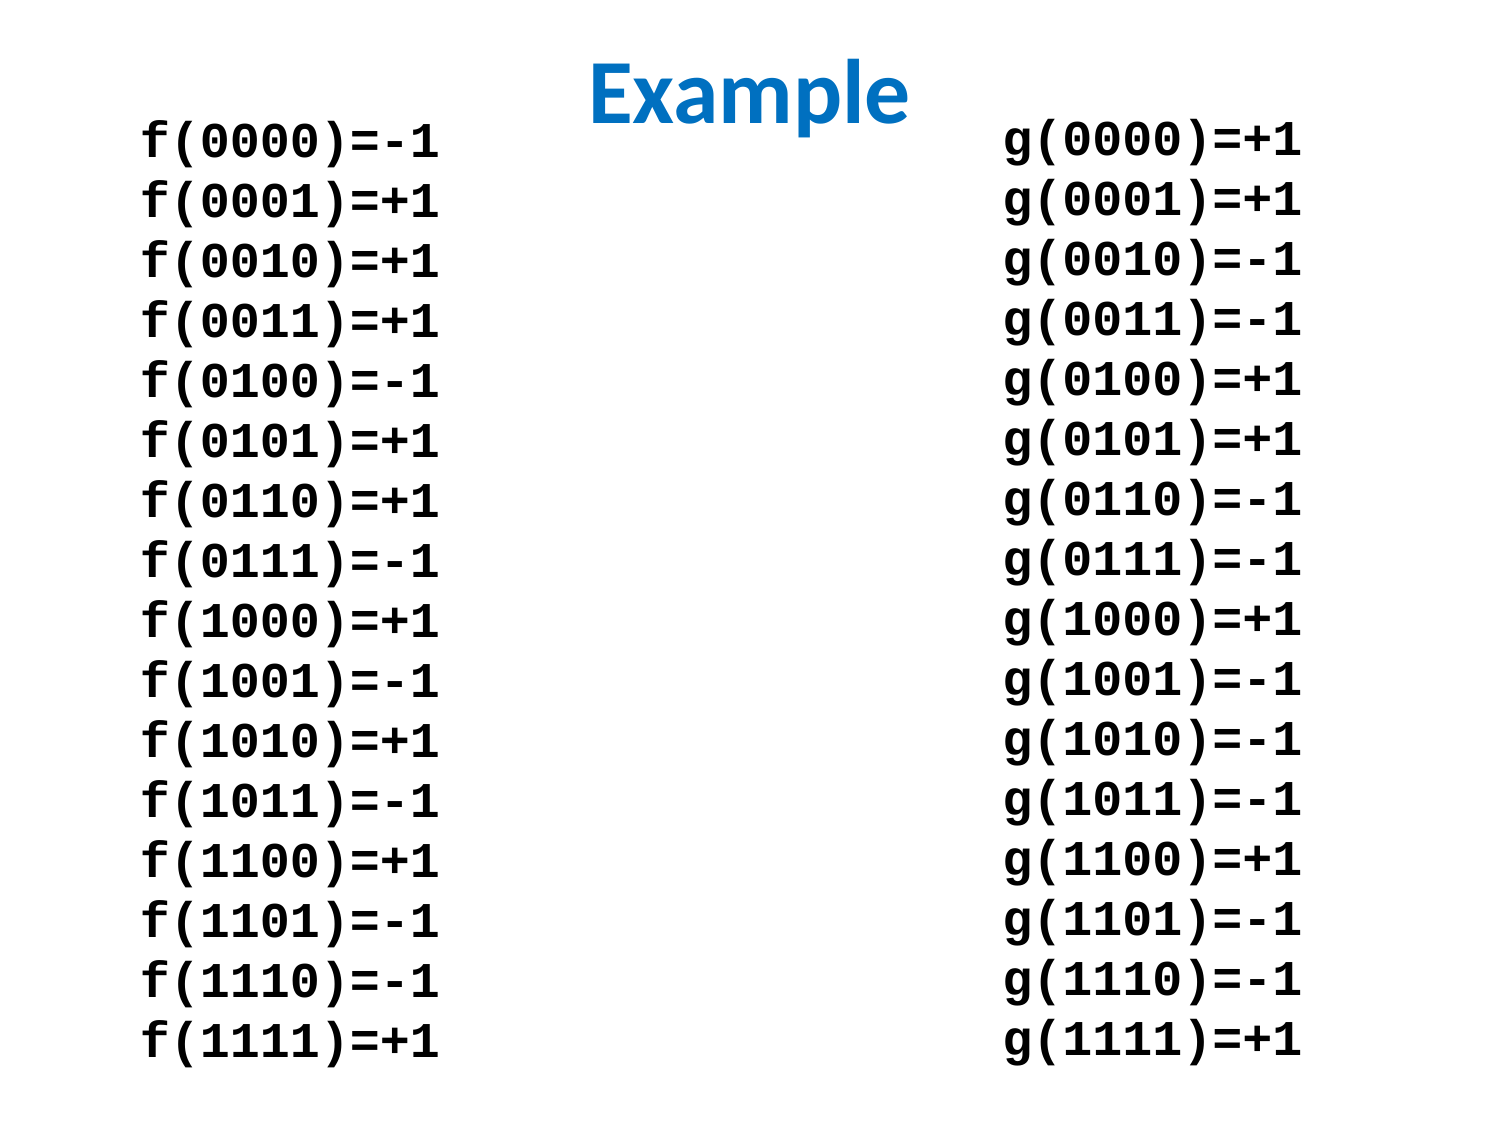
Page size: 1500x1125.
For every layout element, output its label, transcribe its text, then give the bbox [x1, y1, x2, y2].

text_box Example [74, 24, 1425, 150]
text_box f(0000)=-1 f(0001)=+1 f(0010)=+1 f(0011)=+1 f(0100)=-1 f(0101)=+1 f(0110)=+1 f(0111)=-1 f(1000)=+1 f(1001)=-1 f(1010)=+1 f(1011)=-1 f(1100)=+1 f(1101)=-1 f(1110)=-1 f(1111)=+1 [125, 99, 482, 1075]
text_box g(0000)=+1 g(0001)=+1 g(0010)=-1 g(0011)=-1 g(0100)=+1 g(0101)=+1 g(0110)=-1 g(0111)=-1 g(1000)=+1 g(1001)=-1 g(1010)=-1 g(1011)=-1 g(1100)=+1 g(1101)=-1 g(1110)=-1 g(1111)=+1 [987, 98, 1344, 1073]
